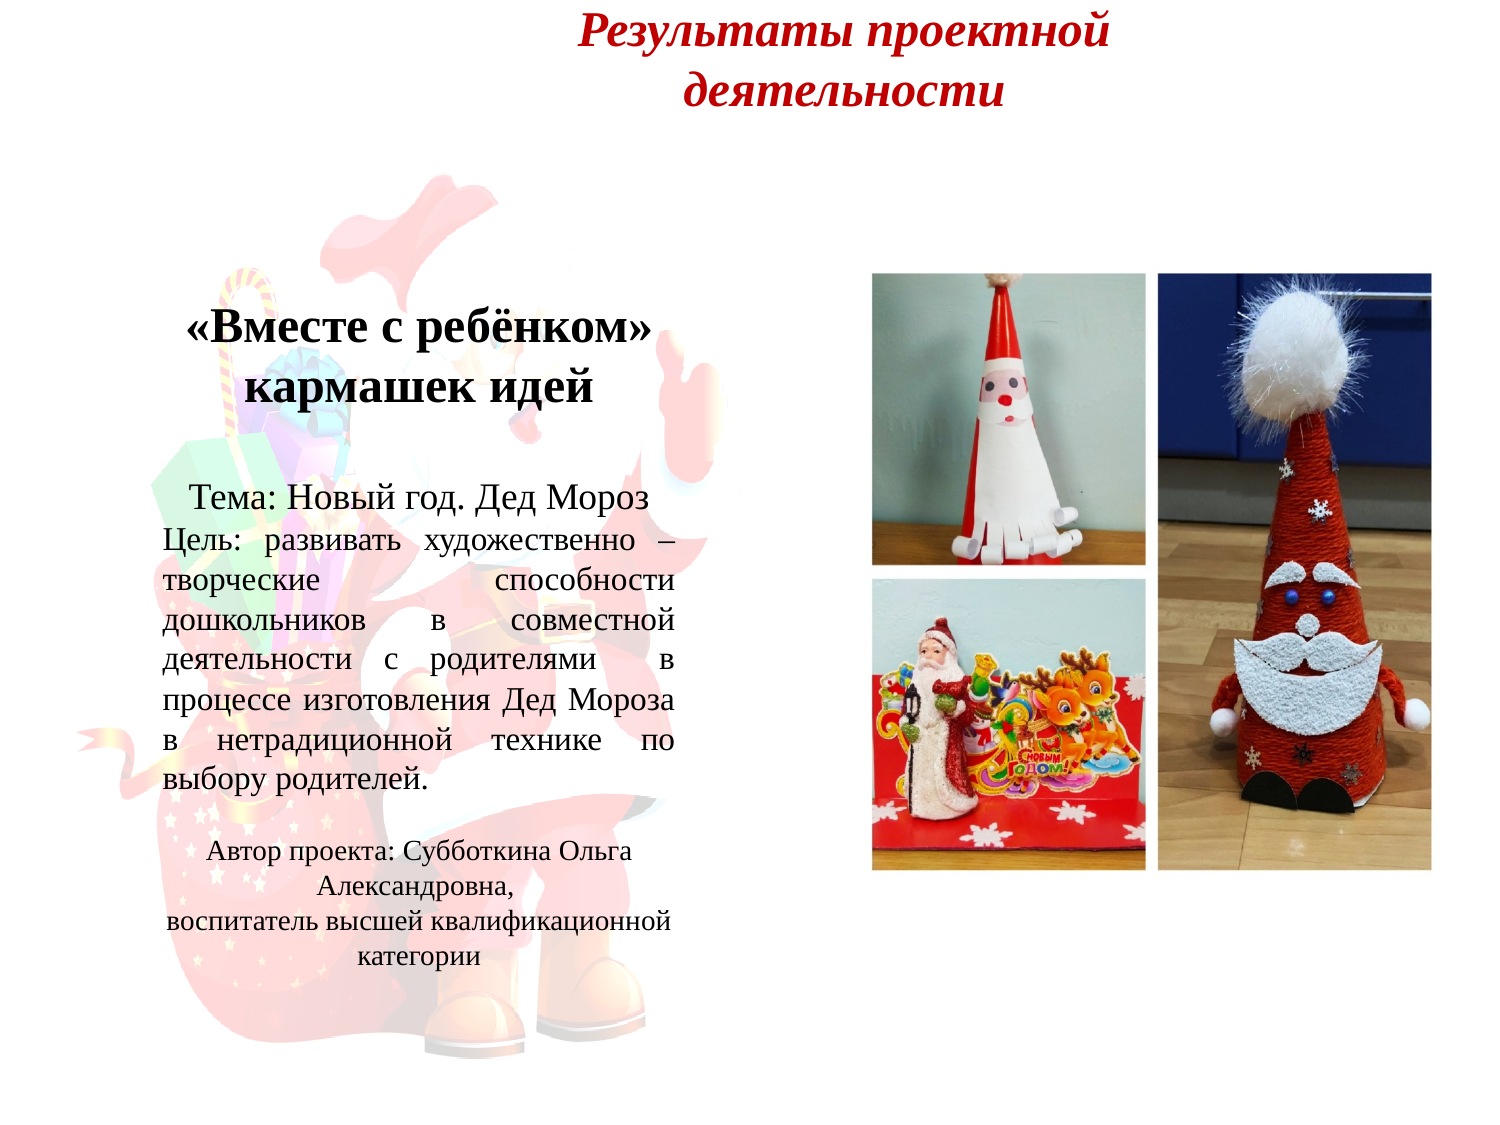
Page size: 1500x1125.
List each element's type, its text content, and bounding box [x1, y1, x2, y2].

picture [844, 243, 1460, 900]
text_box Результаты проектной деятельности [395, 0, 1294, 124]
picture [76, 160, 751, 1059]
